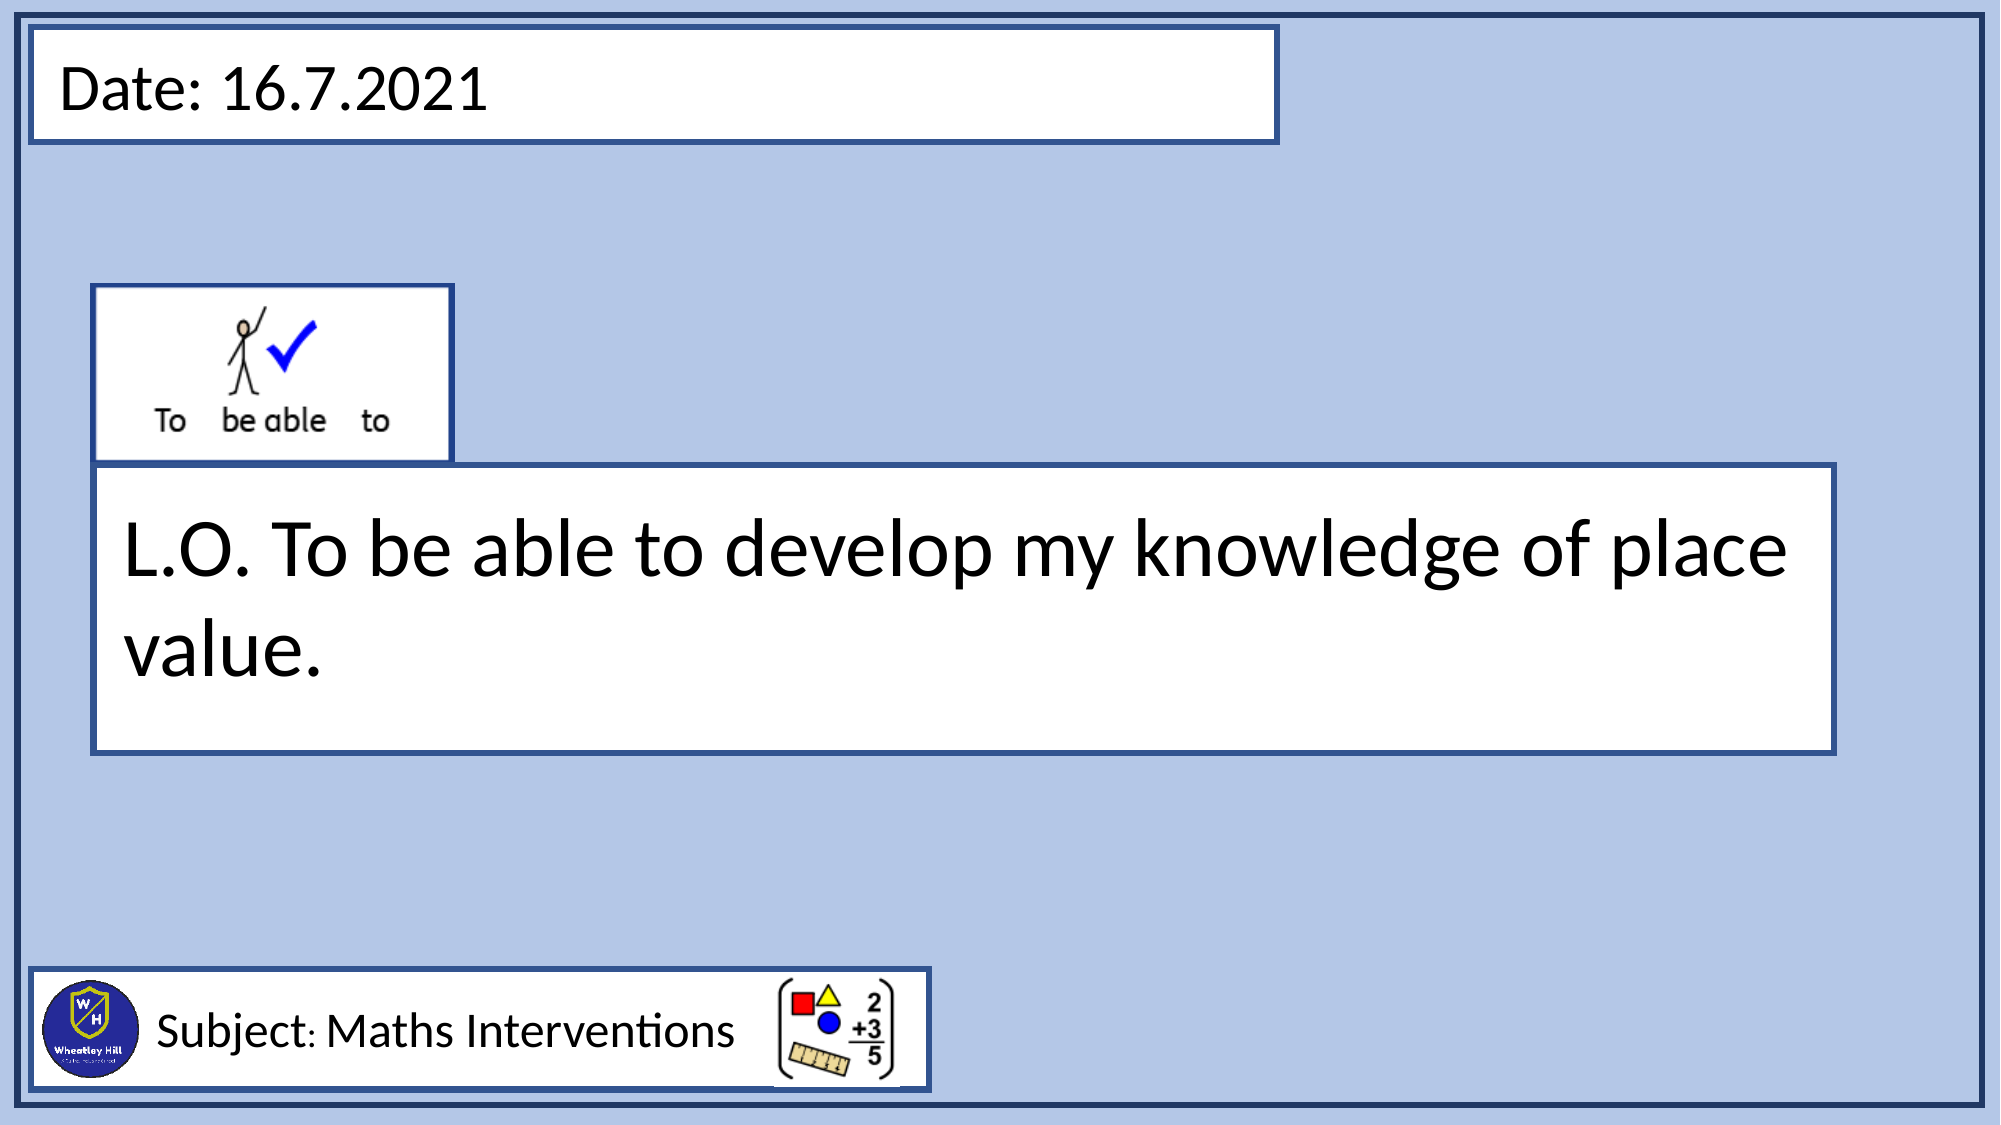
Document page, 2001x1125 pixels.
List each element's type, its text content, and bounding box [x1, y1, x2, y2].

text_box [92, 464, 1835, 754]
text_box Subject: Maths Interventions [142, 989, 774, 1065]
picture [774, 974, 900, 1087]
text_box Date: 16.7.2021 [44, 36, 1264, 132]
text_box [16, 14, 1983, 1106]
text_box [30, 26, 1278, 143]
text_box [30, 968, 930, 1091]
picture [42, 980, 142, 1079]
text_box L.O. To be able to develop my knowledge of place value. [108, 485, 1820, 701]
picture [90, 283, 455, 465]
